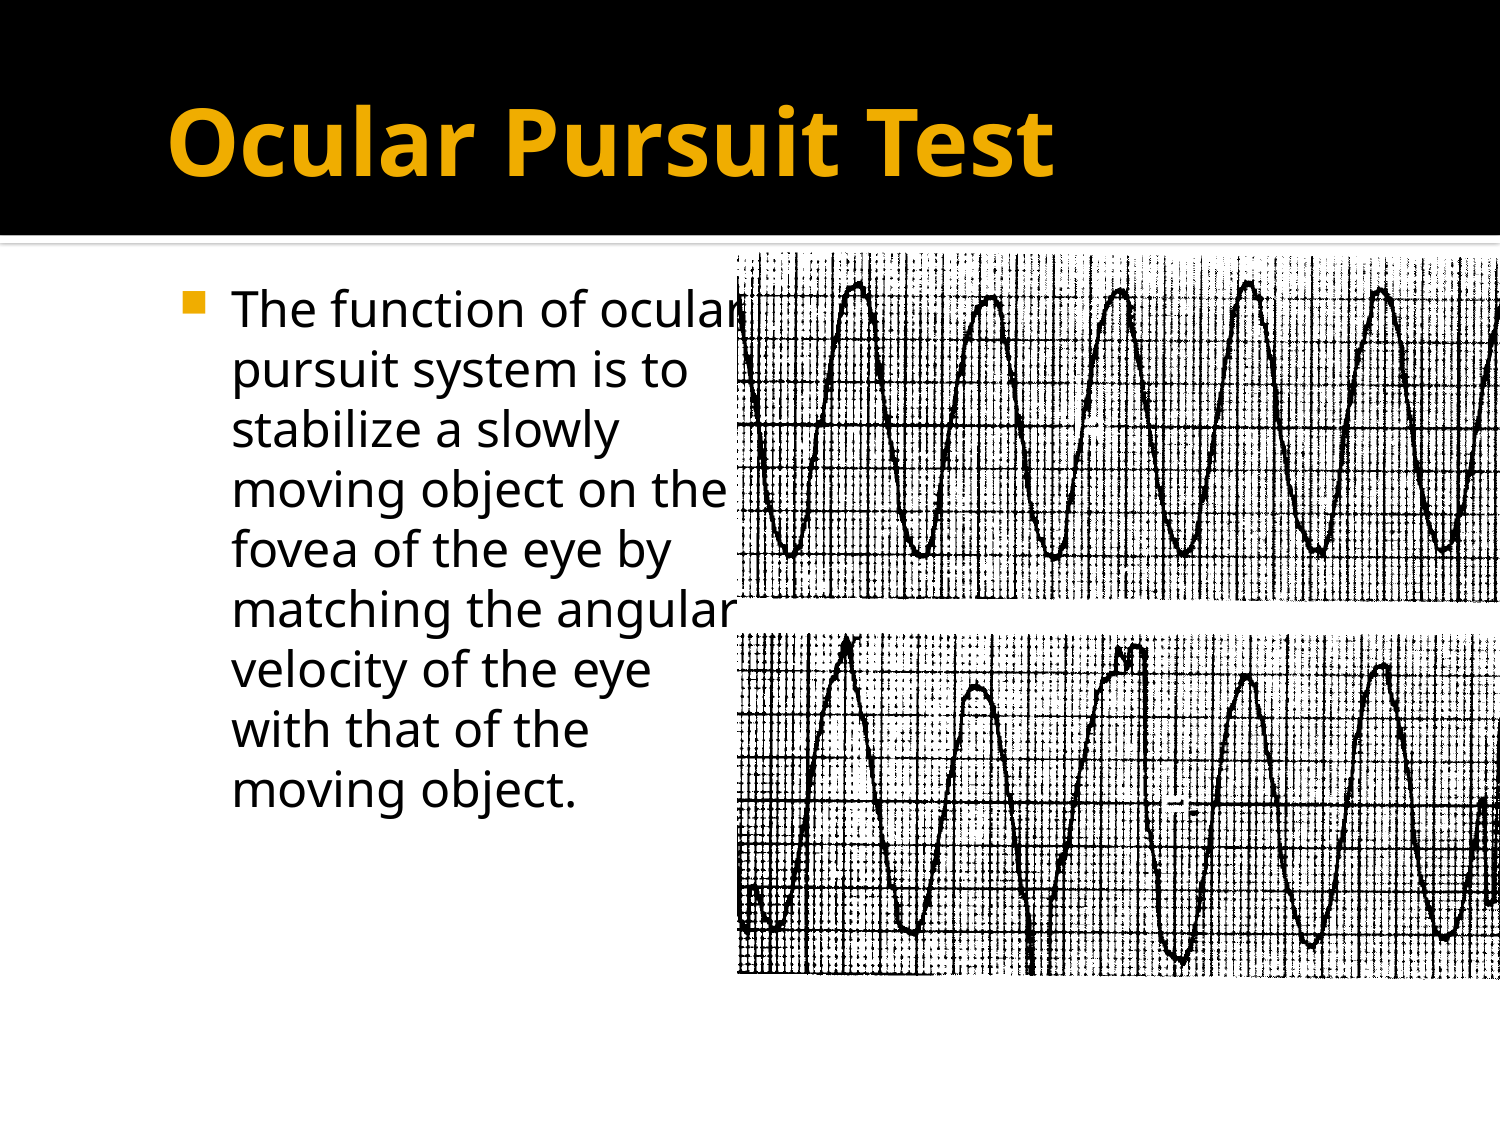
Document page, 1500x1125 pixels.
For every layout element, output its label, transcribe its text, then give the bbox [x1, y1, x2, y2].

title Ocular Pursuit Test [150, 45, 1425, 234]
list The function of ocular pursuit system is to stabilize a slowly moving object on the fovea of the eye by matching the angular velocity of the eye with that of the moving object. [150, 262, 775, 1006]
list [737, 249, 1500, 988]
